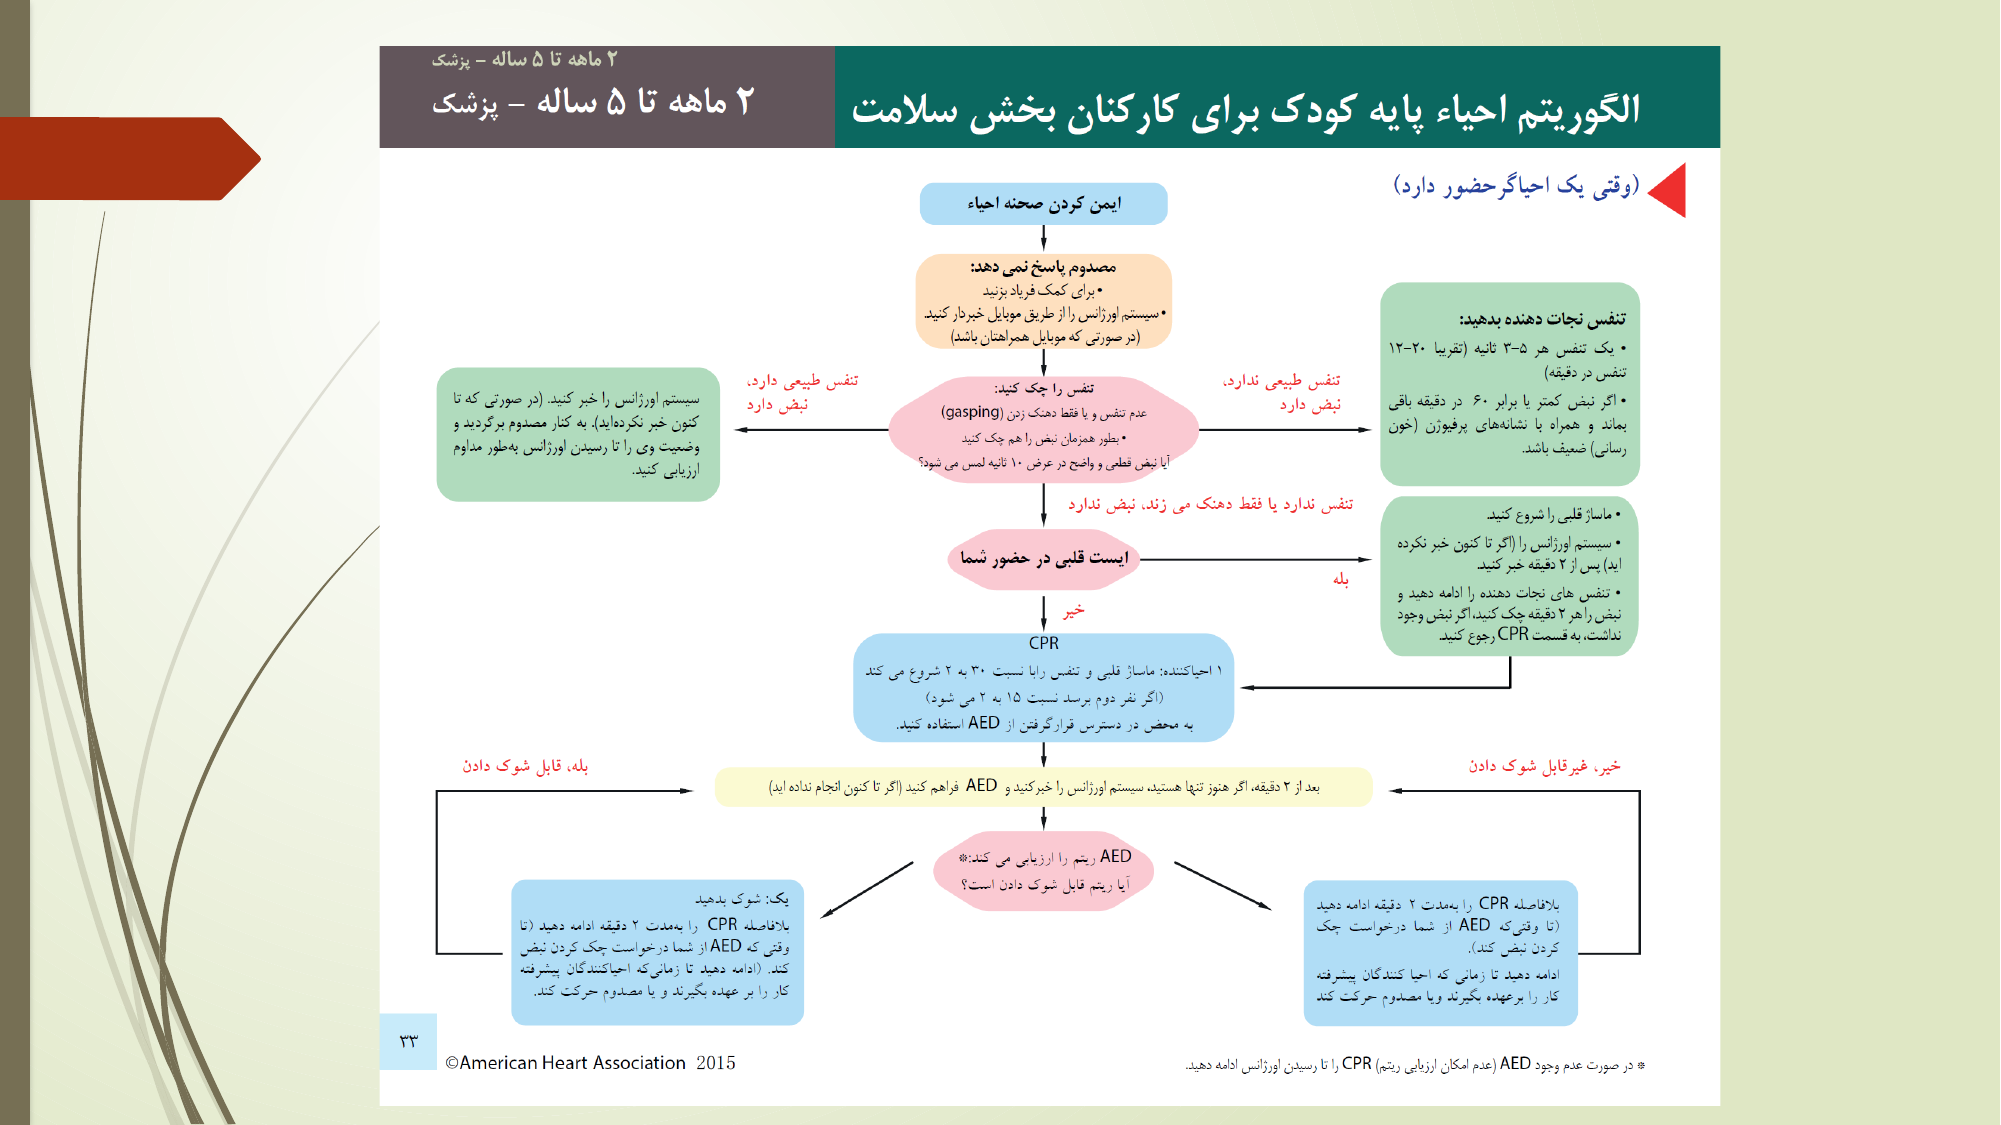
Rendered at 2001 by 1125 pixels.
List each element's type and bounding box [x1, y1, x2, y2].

picture [379, 46, 1721, 1107]
